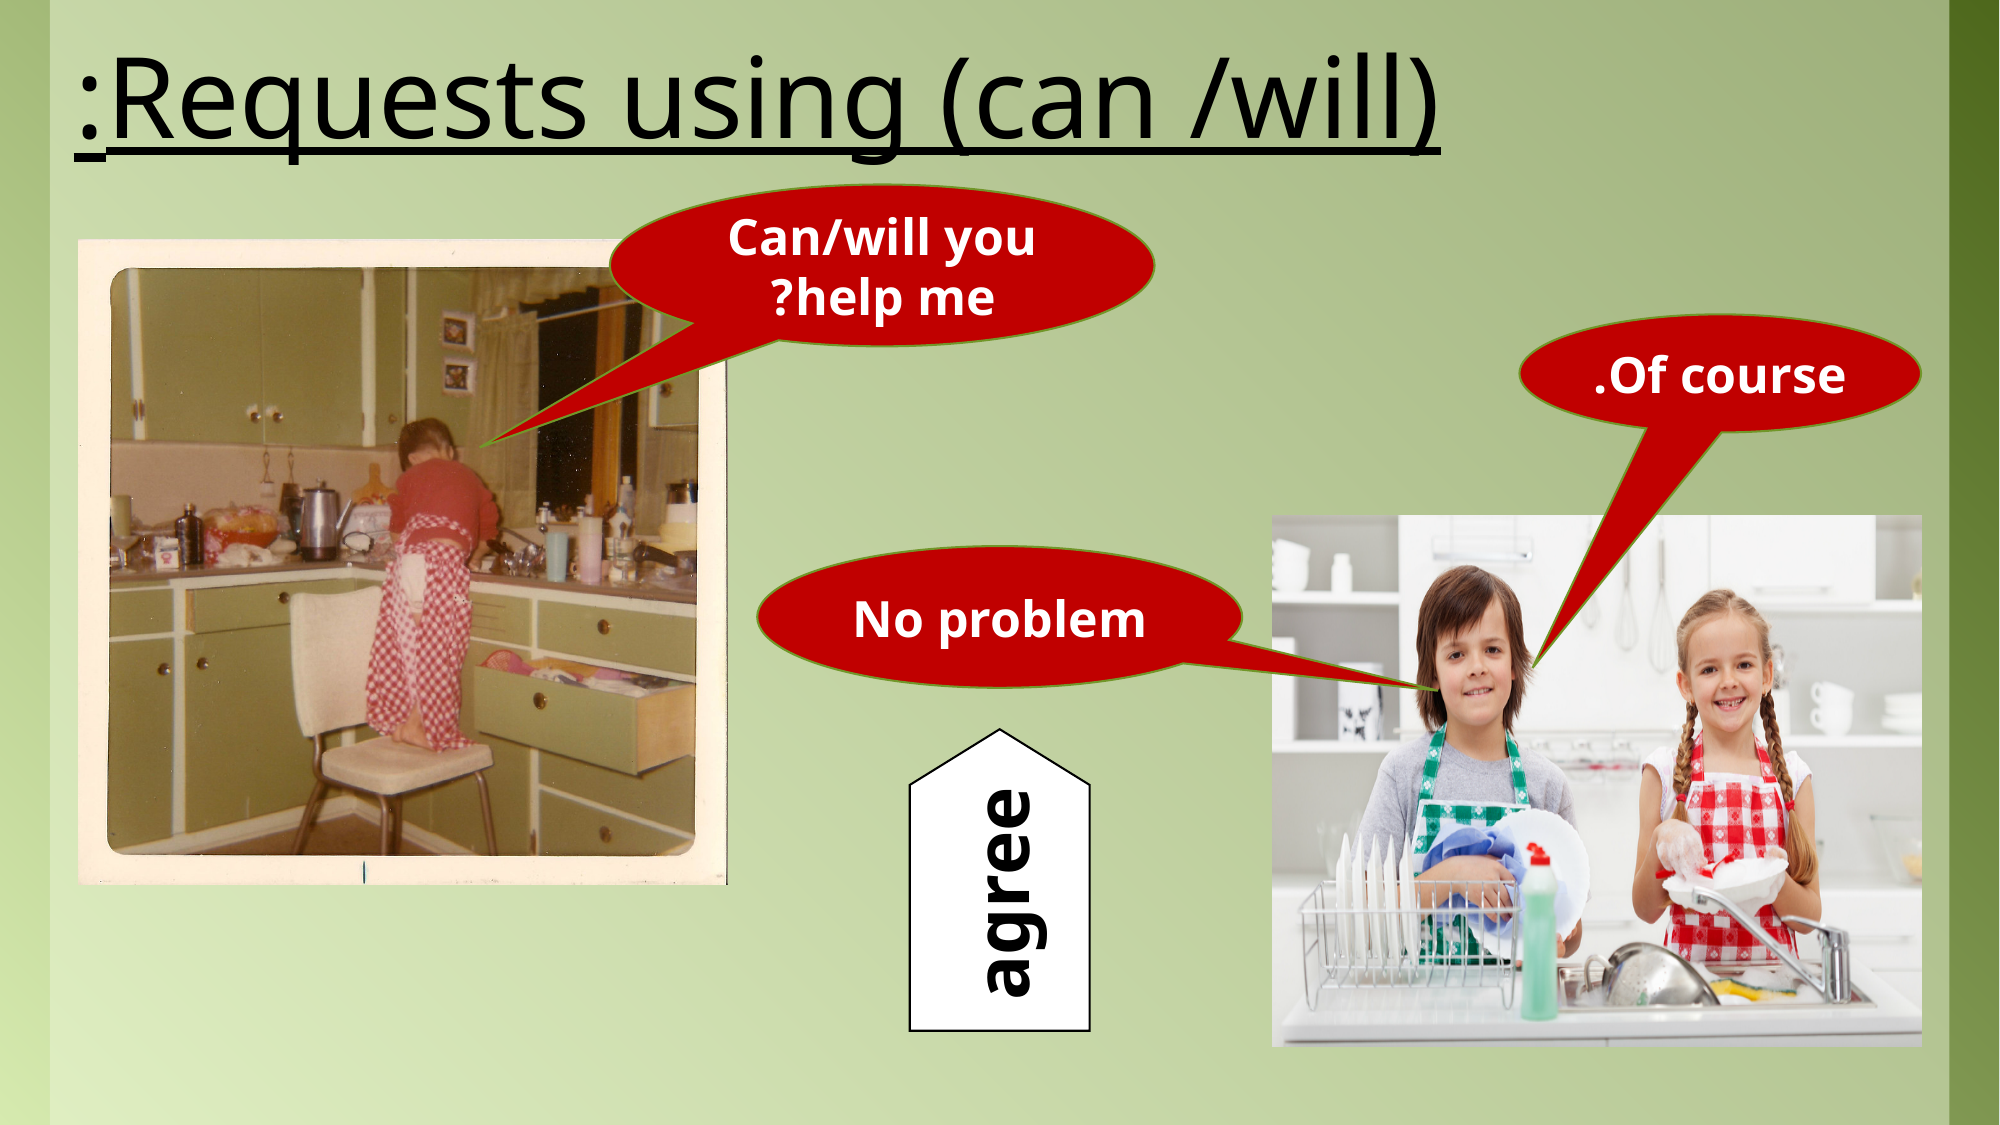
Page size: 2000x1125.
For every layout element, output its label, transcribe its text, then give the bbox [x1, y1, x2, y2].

text_box Of course. [1518, 313, 1923, 515]
text_box Requests using (can /will): [58, 18, 1457, 169]
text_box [757, 515, 1922, 1047]
picture [78, 239, 728, 886]
text_box Can/will you help me? [623, 183, 1156, 360]
